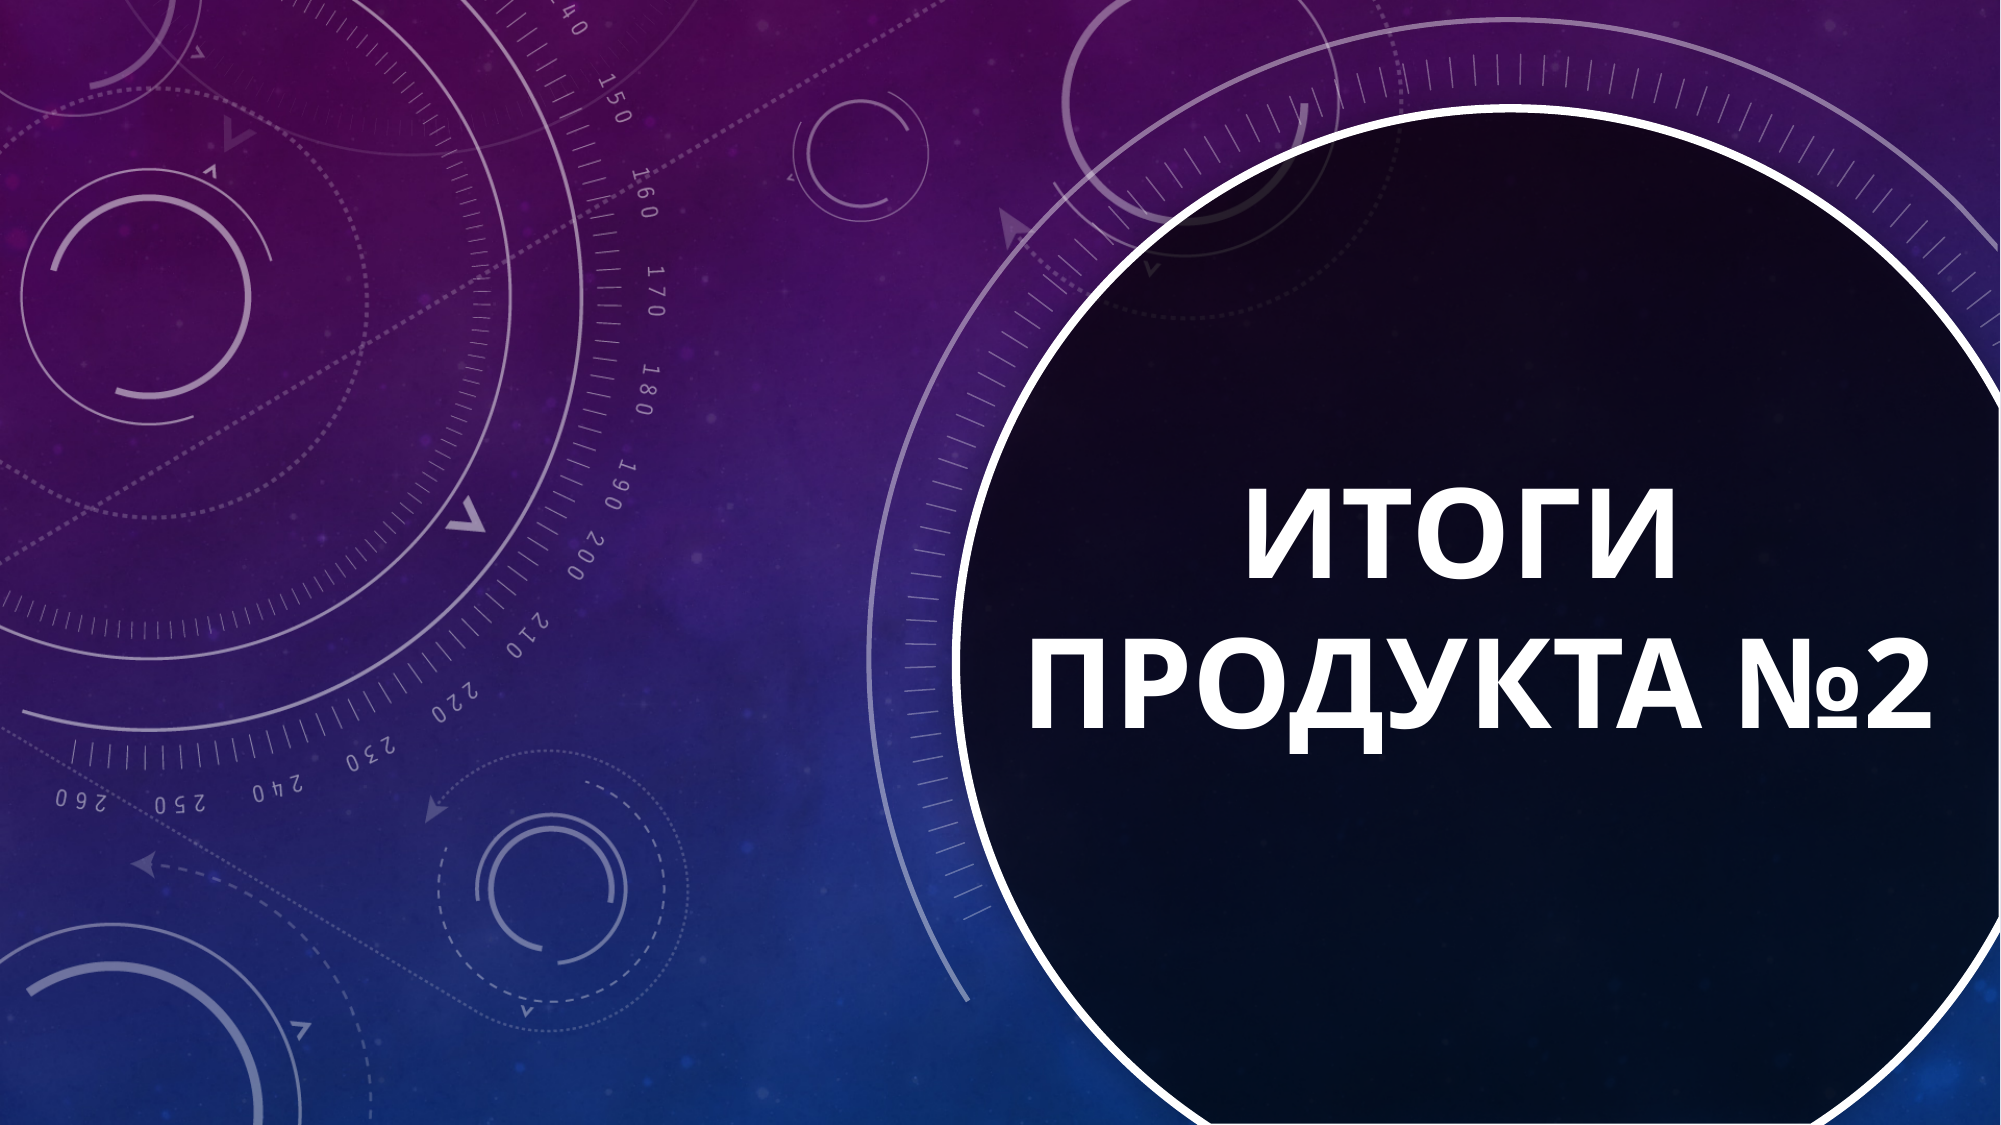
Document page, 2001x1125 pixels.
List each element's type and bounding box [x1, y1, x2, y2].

text_box [904, 54, 2000, 914]
picture [0, 0, 2001, 1125]
